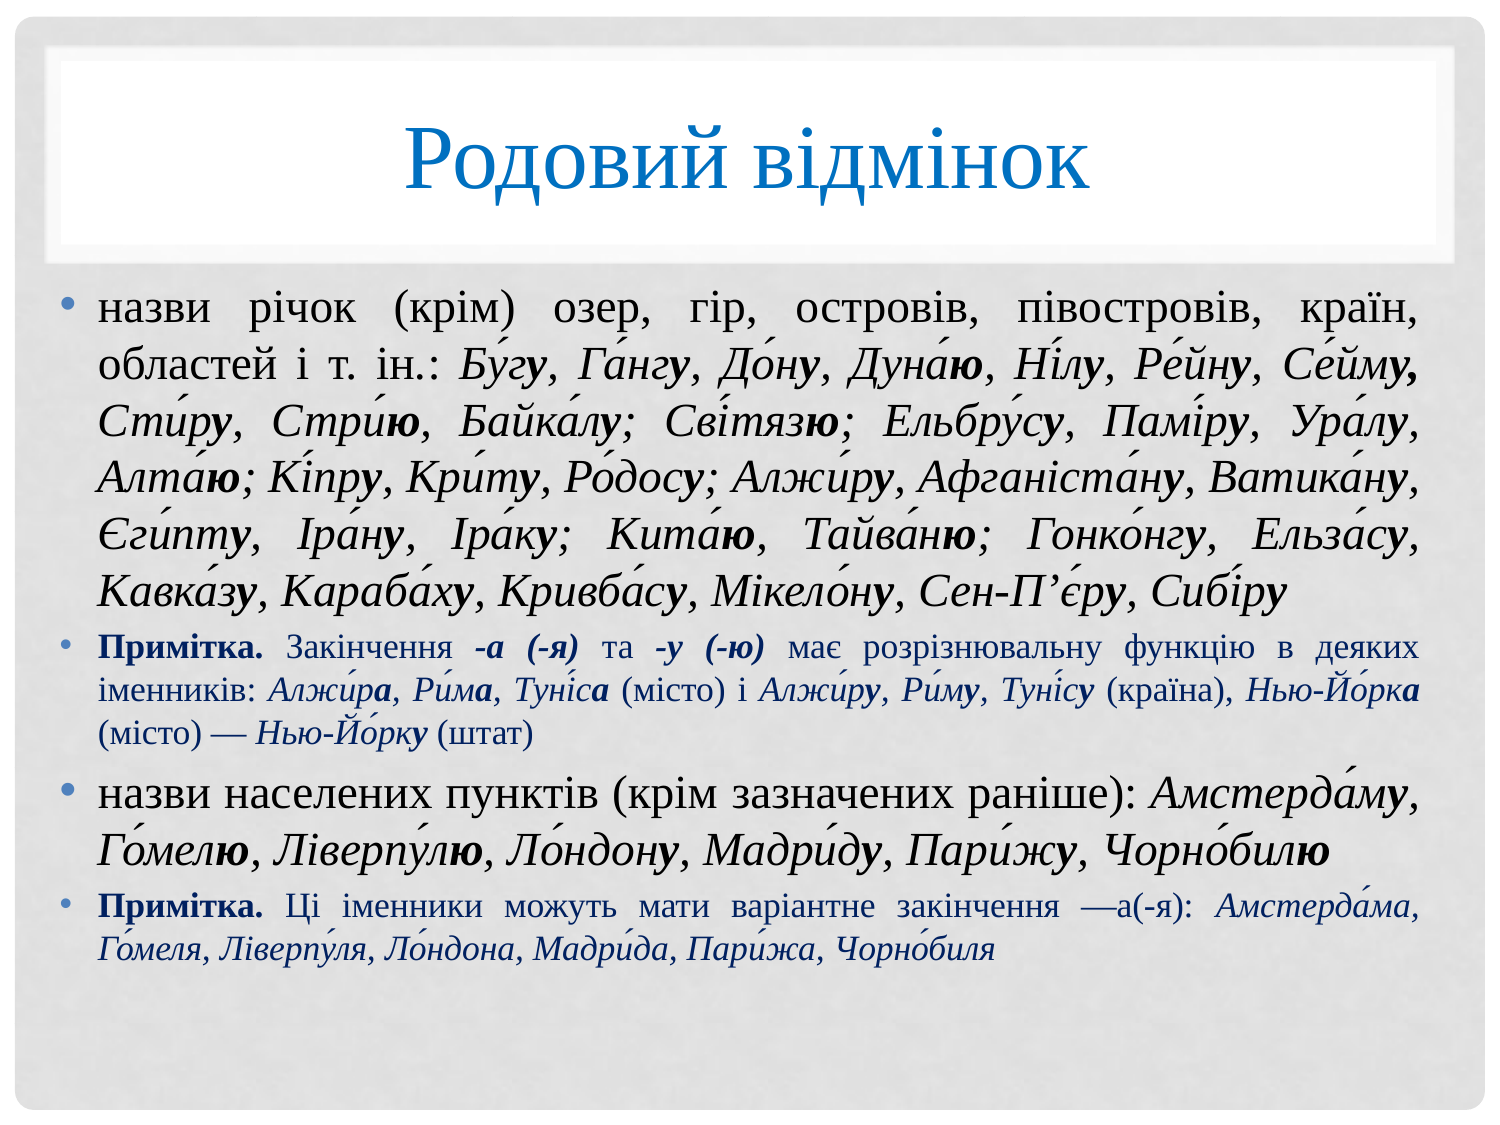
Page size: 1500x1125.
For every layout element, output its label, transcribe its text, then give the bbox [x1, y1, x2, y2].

list назви річок (крім) озер, гір, островів, півостровів, країн, областей і т. ін.: Бу́гу, Га́нгу, До́ну, Дуна́ю, Ні́лу, Ре́йну, Се́йму, Сти́ру, Стри́ю, Байка́лу; Сві́тязю; Ельбру́су, Памі́ру, Ура́лу, Алта́ю; Кі́пру, Кри́ту, Ро́досу; Алжи́ру, Афганіста́ну, Ватика́ну, Єги́пту, Іра́ну, Іра́ку; Кита́ю, Тайва́ню; Гонко́нгу, Ельза́су, Кавка́зу, Караба́ху, Кривба́су, Мікело́ну, Сен-П’є́ру, Сибі́ру Примітка. Закінчення -а (-я) та -у (-ю) має розрізнювальну функцію в деяких іменників: Алжи́ра, Ри́ма, Туні́са (місто) і Алжи́ру, Ри́му, Туні́су (країна), Нью-Йо́рка (місто) — Нью-Йо́рку (штат) назви населених пунктів (крім зазначених раніше): Амстерда́му, Го́мелю, Ліверпу́лю, Ло́ндону, Мадри́ду, Пари́жу, Чорно́билю Примітка. Ці іменники можуть мати варіантне закінчення —а(-я): Амстерда́ма, Го́меля, Ліверпу́ля, Ло́ндона, Мадри́да, Пари́жа, Чорно́биля [29, 267, 1436, 1094]
title Родовий відмінок [69, 66, 1425, 238]
